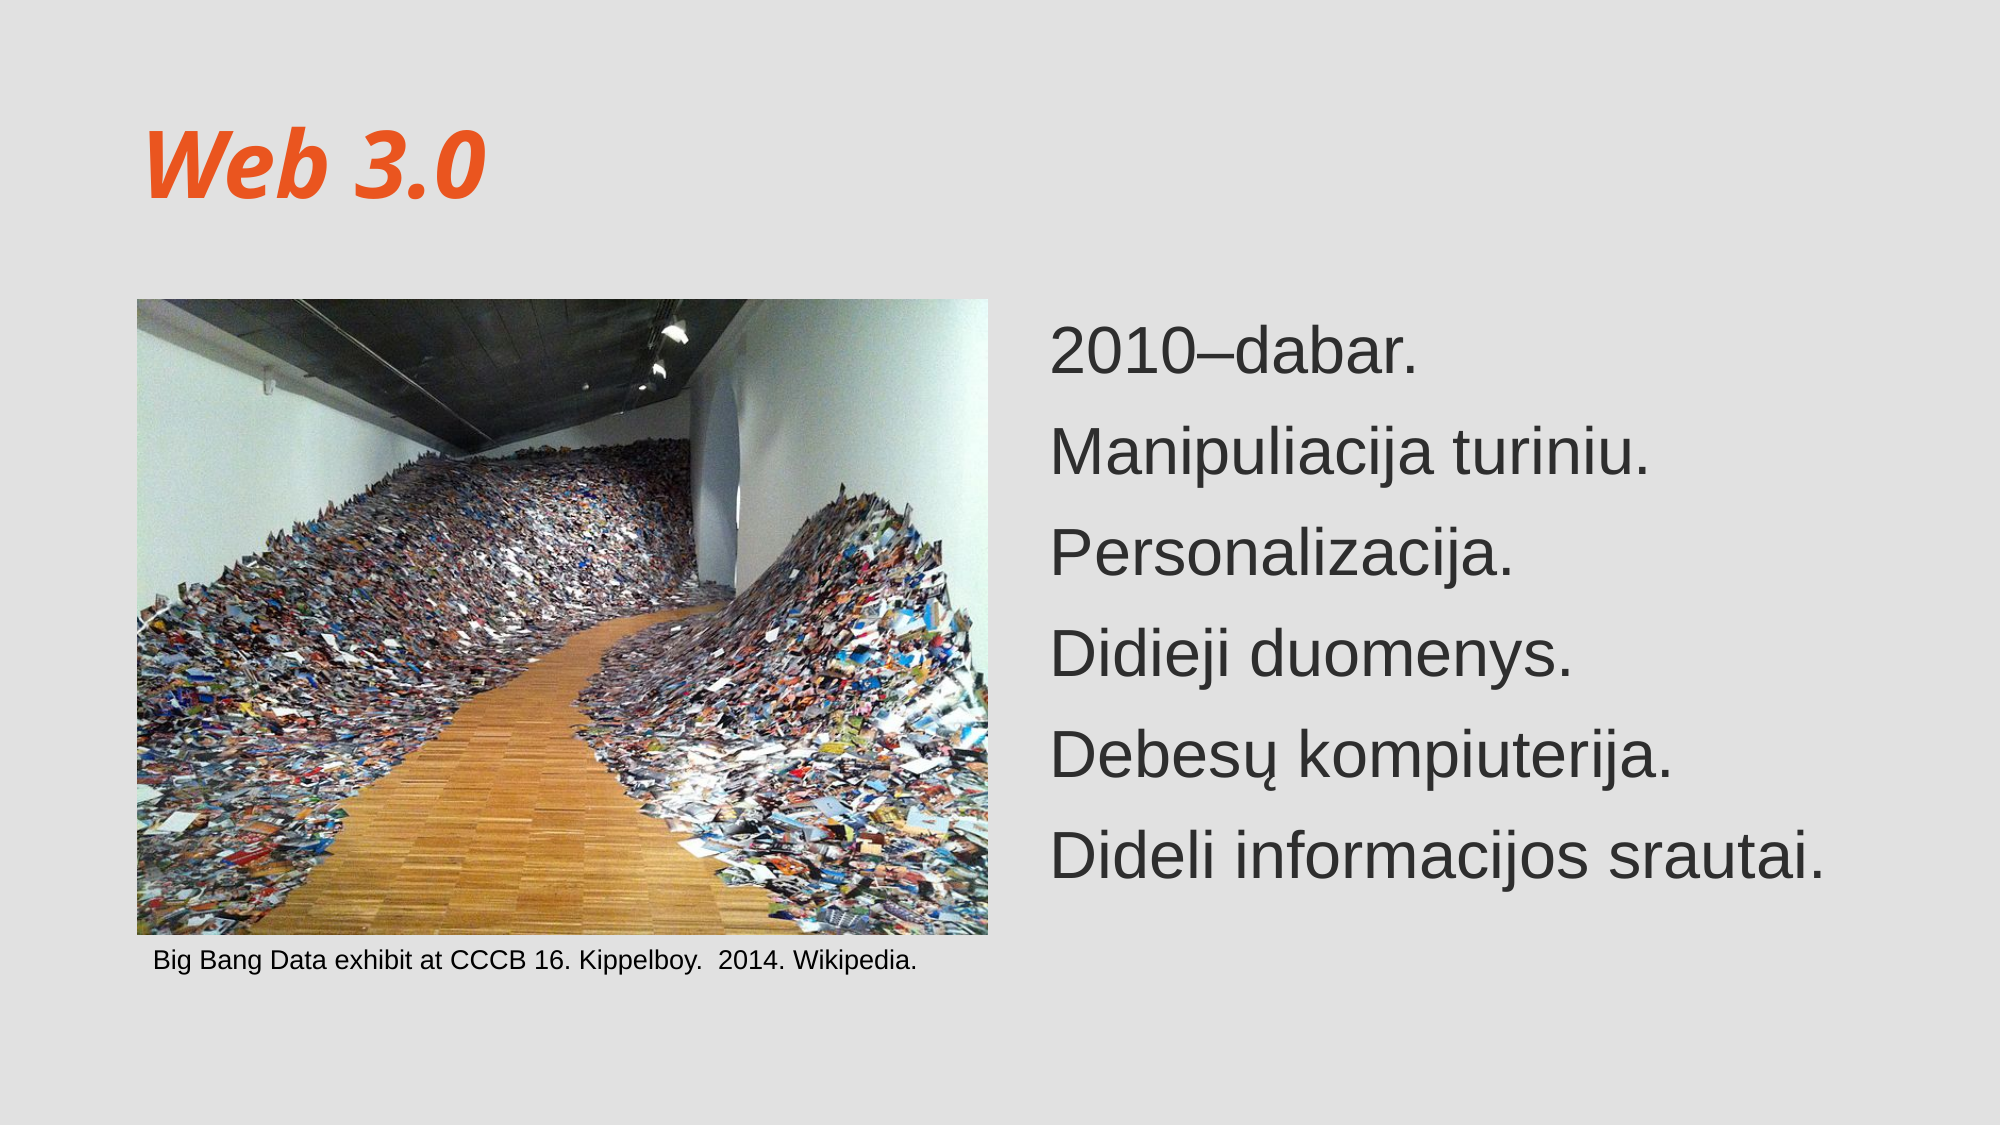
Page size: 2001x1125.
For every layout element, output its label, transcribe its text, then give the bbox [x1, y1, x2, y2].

text_box Big Bang Data exhibit at CCCB 16. Kippelboy. 2014. Wikipedia. [138, 934, 1000, 982]
title Web 3.0 [126, 59, 1852, 278]
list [137, 299, 988, 935]
list 2010–dabar. Manipuliacija turiniu. Personalizacija. Didieji duomenys. Debesų kompiuterija. Dideli informacijos srautai. [1034, 299, 1959, 949]
